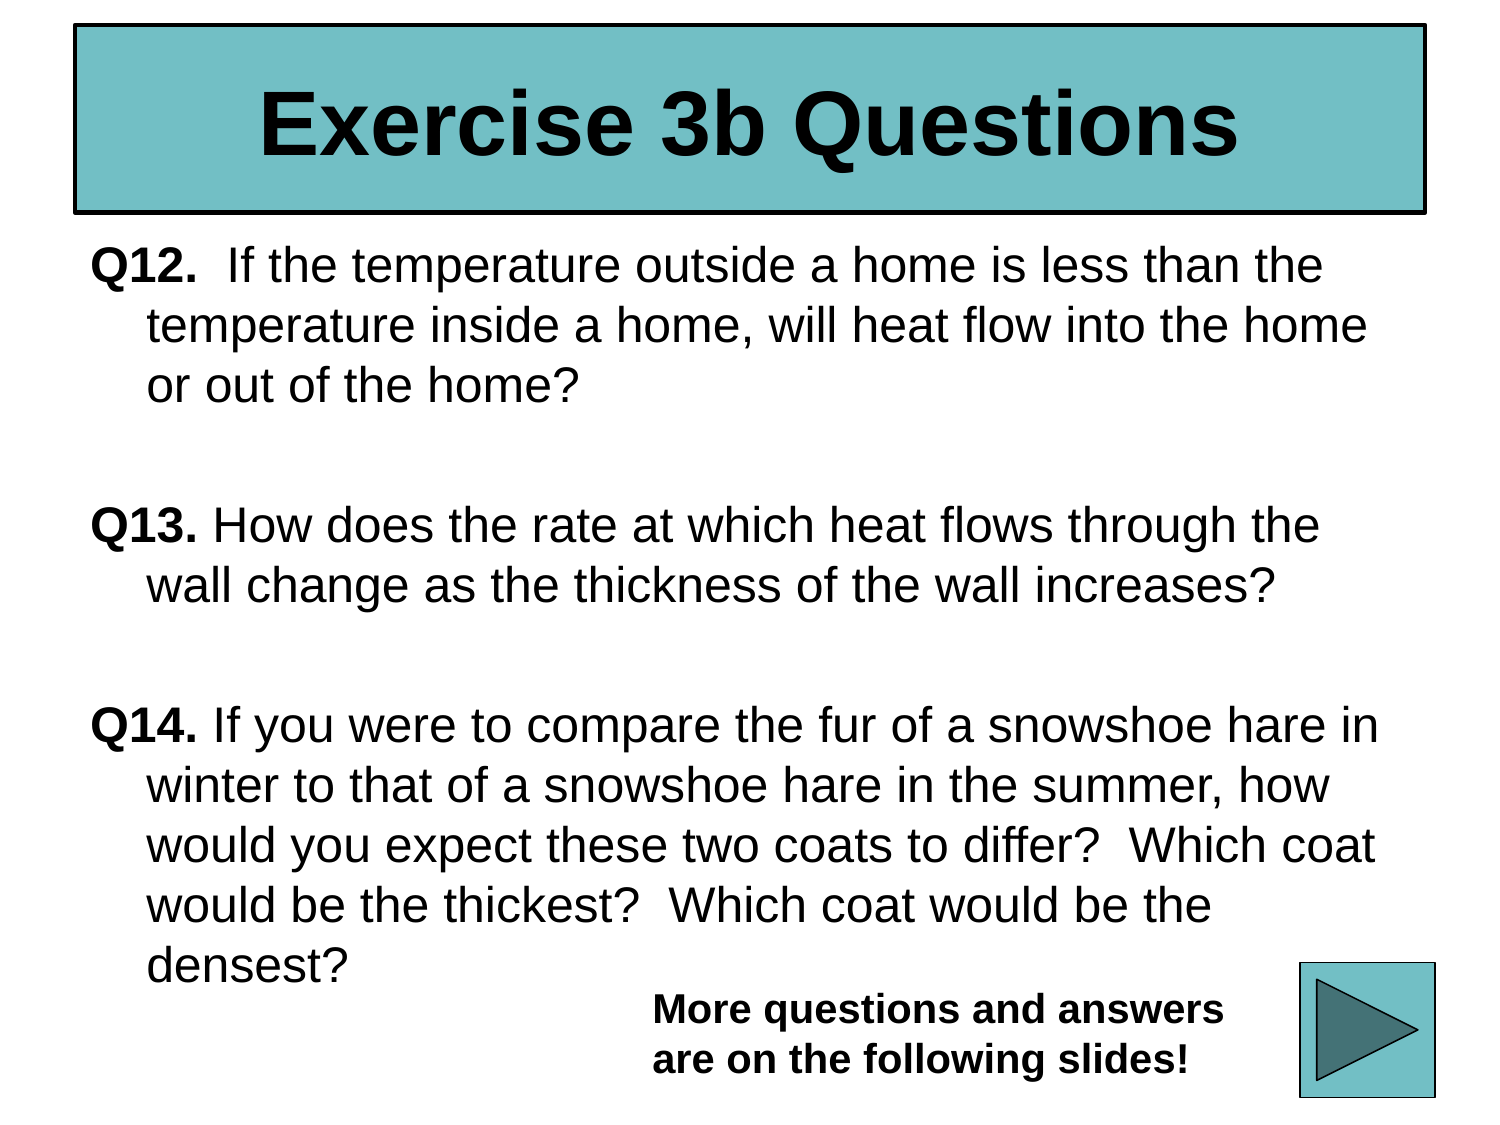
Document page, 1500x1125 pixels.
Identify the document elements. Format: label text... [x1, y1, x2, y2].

title Exercise 3b Questions [75, 24, 1425, 213]
list Q12. If the temperature outside a home is less than the temperature inside a home, will heat flow into the home or out of the home? Q13. How does the rate at which heat flows through the wall change as the thickness of the wall increases? Q14. If you were to compare the fur of a snowshoe hare in winter to that of a snowshoe hare in the summer, how would you expect these two coats to differ? Which coat would be the thickest? Which coat would be the densest? [75, 224, 1425, 968]
slide_number 93 [1074, 1024, 1426, 1103]
text_box [1299, 962, 1435, 1098]
text_box More questions and answers are on the following slides! [637, 974, 1263, 1090]
